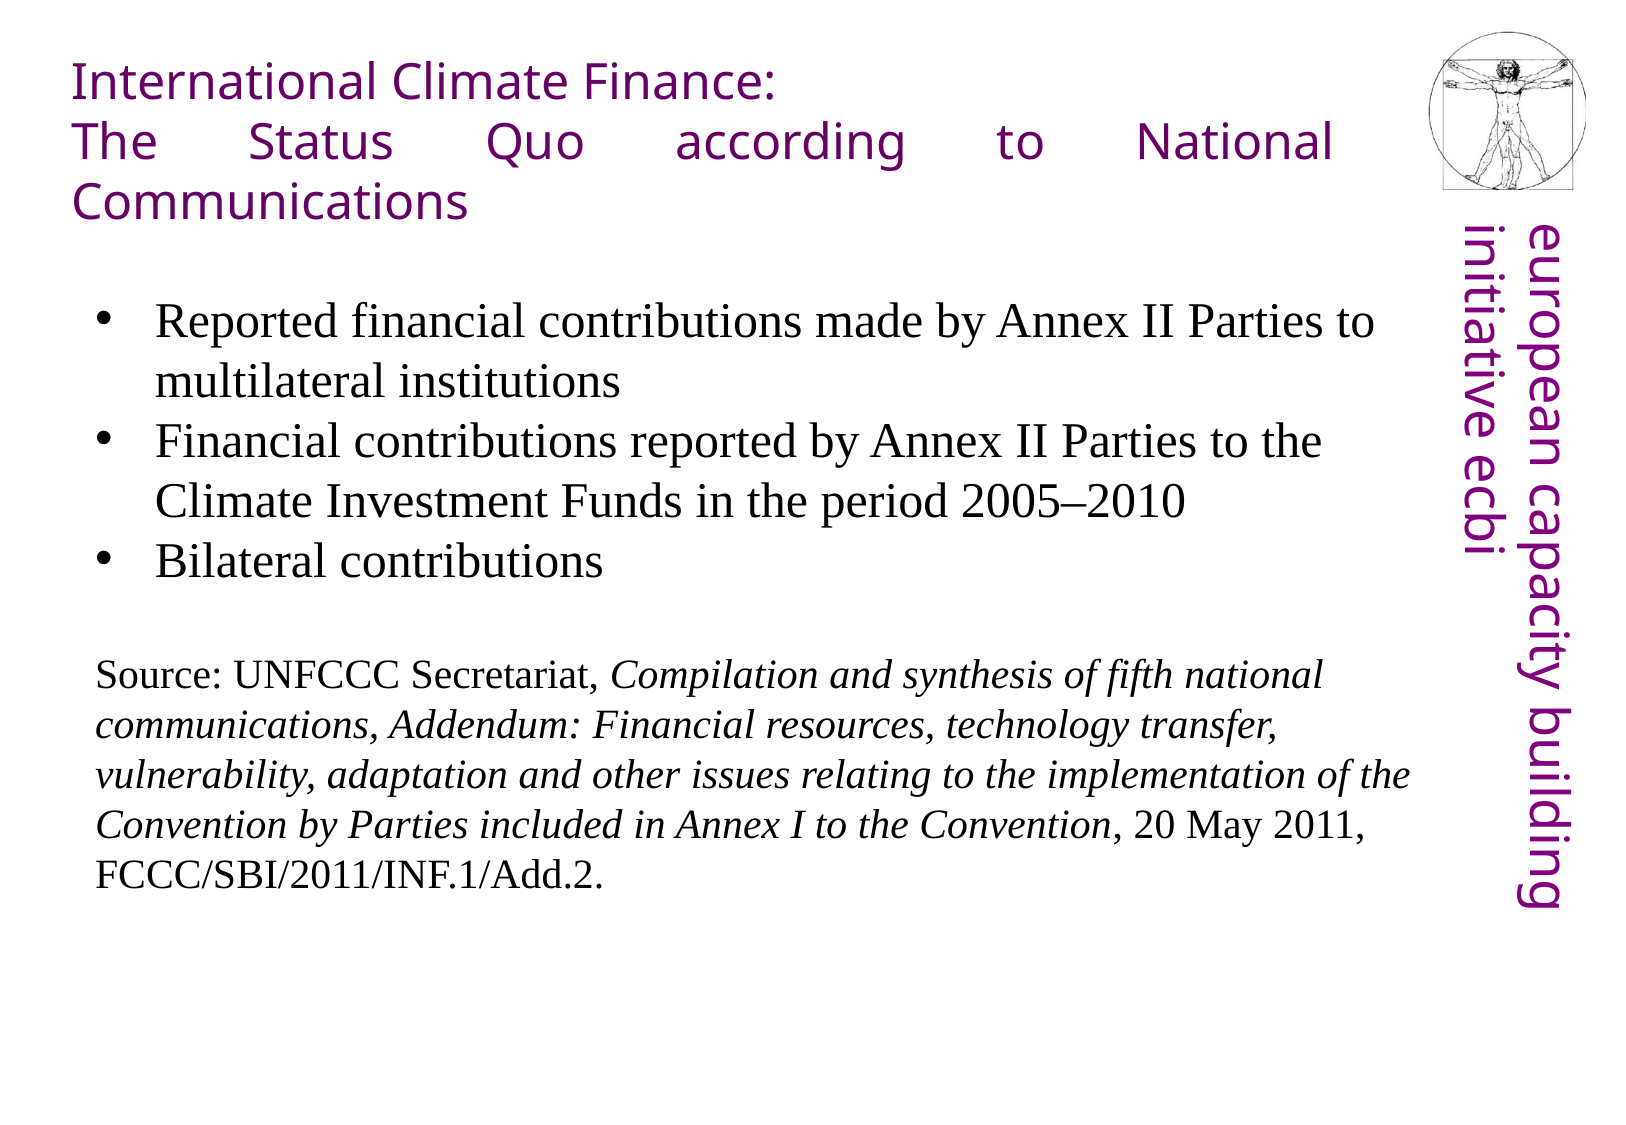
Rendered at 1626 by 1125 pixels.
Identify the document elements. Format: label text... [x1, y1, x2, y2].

picture [1427, 31, 1586, 190]
text_box International Climate Finance: The Status Quo according to National Communications [56, 42, 1350, 238]
text_box Reported financial contributions made by Annex II Parties to multilateral institutions Financial contributions reported by Annex II Parties to the Climate Investment Funds in the period 2005–2010 Bilateral contributions Source: UNFCCC Secretariat, Compilation and synthesis of fifth national communications, Addendum: Financial resources, technology transfer, vulnerability, adaptation and other issues relating to the implementation of the Convention by Parties included in Annex I to the Convention, 20 May 2011, FCCC/SBI/2011/INF.1/Add.2. [80, 279, 1451, 905]
